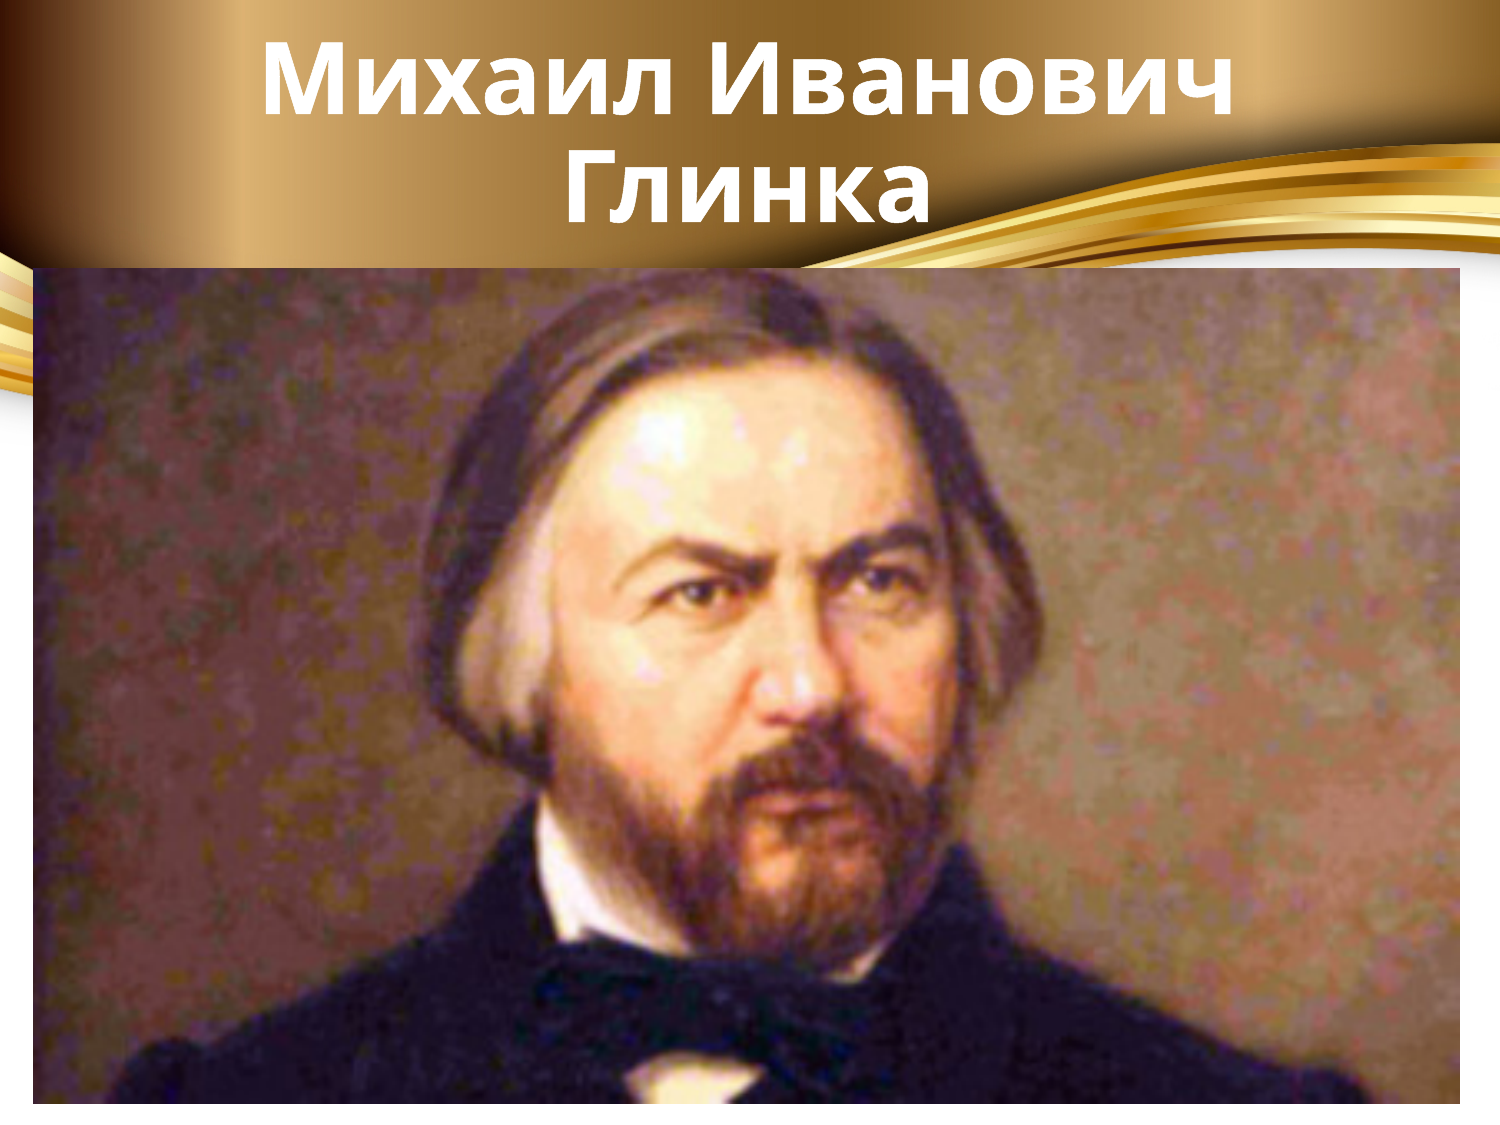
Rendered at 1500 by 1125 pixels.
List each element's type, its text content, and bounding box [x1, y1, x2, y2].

picture [0, 0, 1500, 1125]
title Михаил Иванович Глинка [100, 26, 1395, 245]
